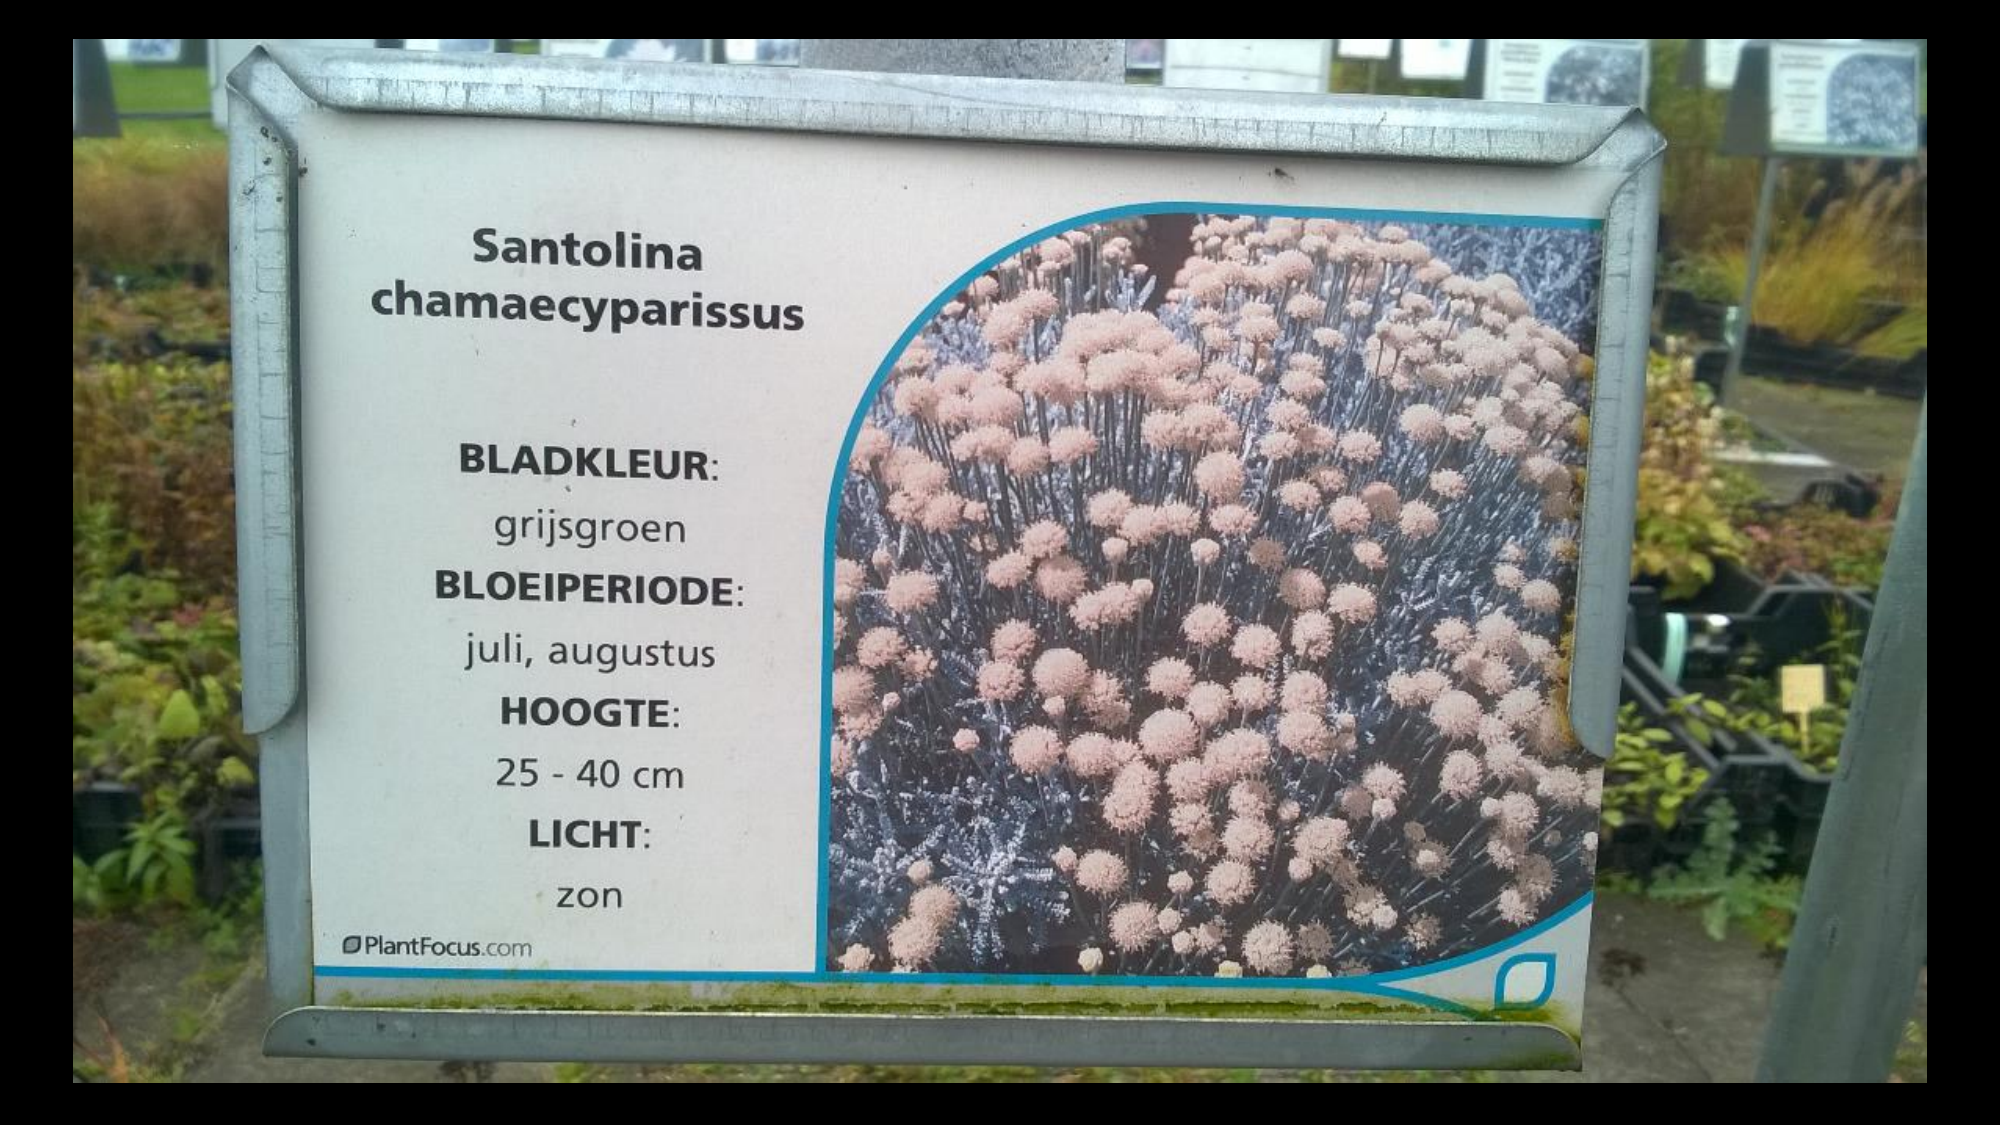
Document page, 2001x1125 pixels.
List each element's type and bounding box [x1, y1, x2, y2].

list [73, 39, 1927, 1083]
